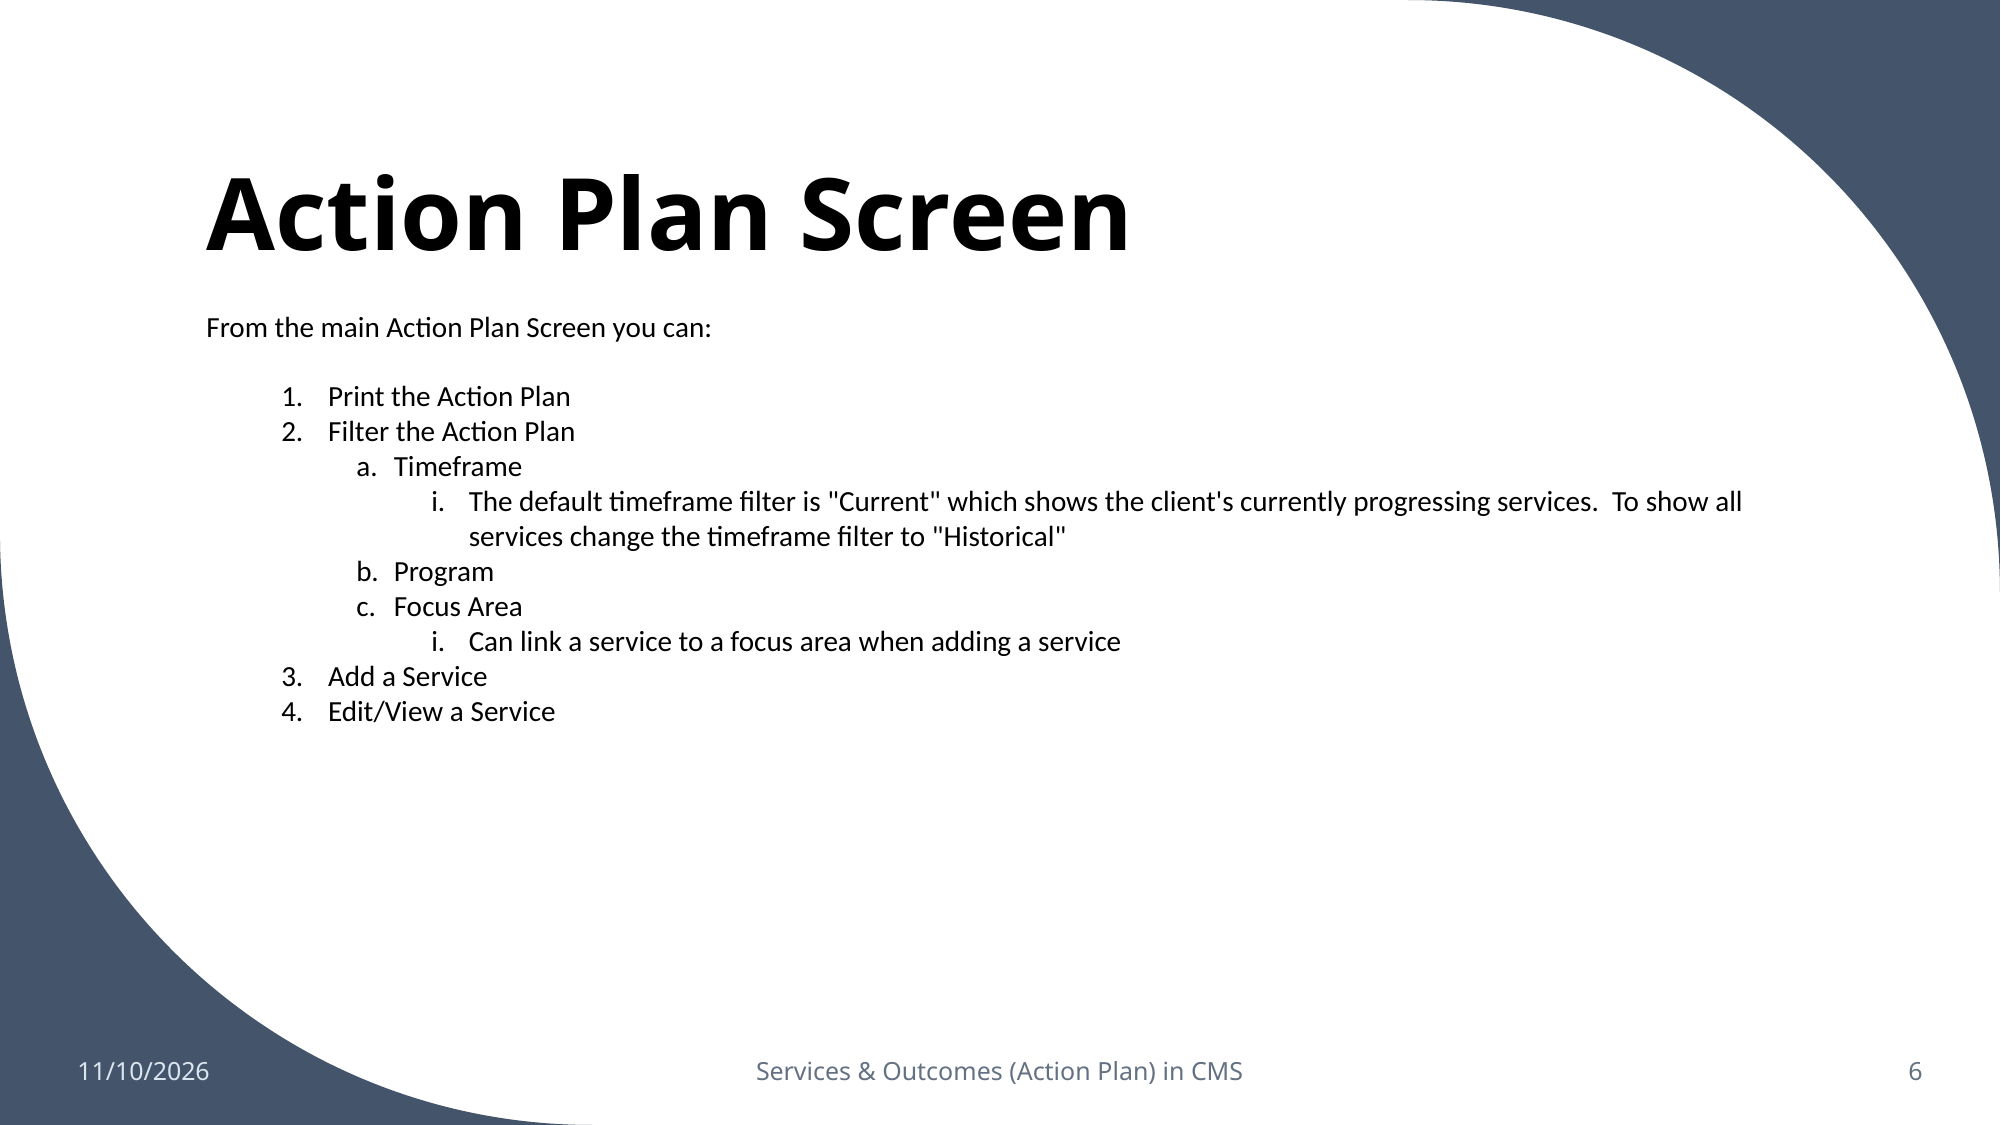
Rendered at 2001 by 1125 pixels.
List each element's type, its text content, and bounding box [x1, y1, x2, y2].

slide_number 6 [1665, 1042, 1938, 1103]
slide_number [62, 1042, 342, 1103]
text_box From the main Action Plan Screen you can: Print the Action Plan Filter the Action Plan Timeframe The default timeframe filter is "Current" which shows the client's currently progressing services. To show all services change the timeframe filter to "Historical" Program Focus Area Can link a service to a focus area when adding a service Add a Service Edit/View a Service [191, 300, 1839, 735]
title Action Plan Screen [191, 62, 1796, 280]
footer Services & Outcomes (Action Plan) in CMS [662, 1042, 1338, 1103]
